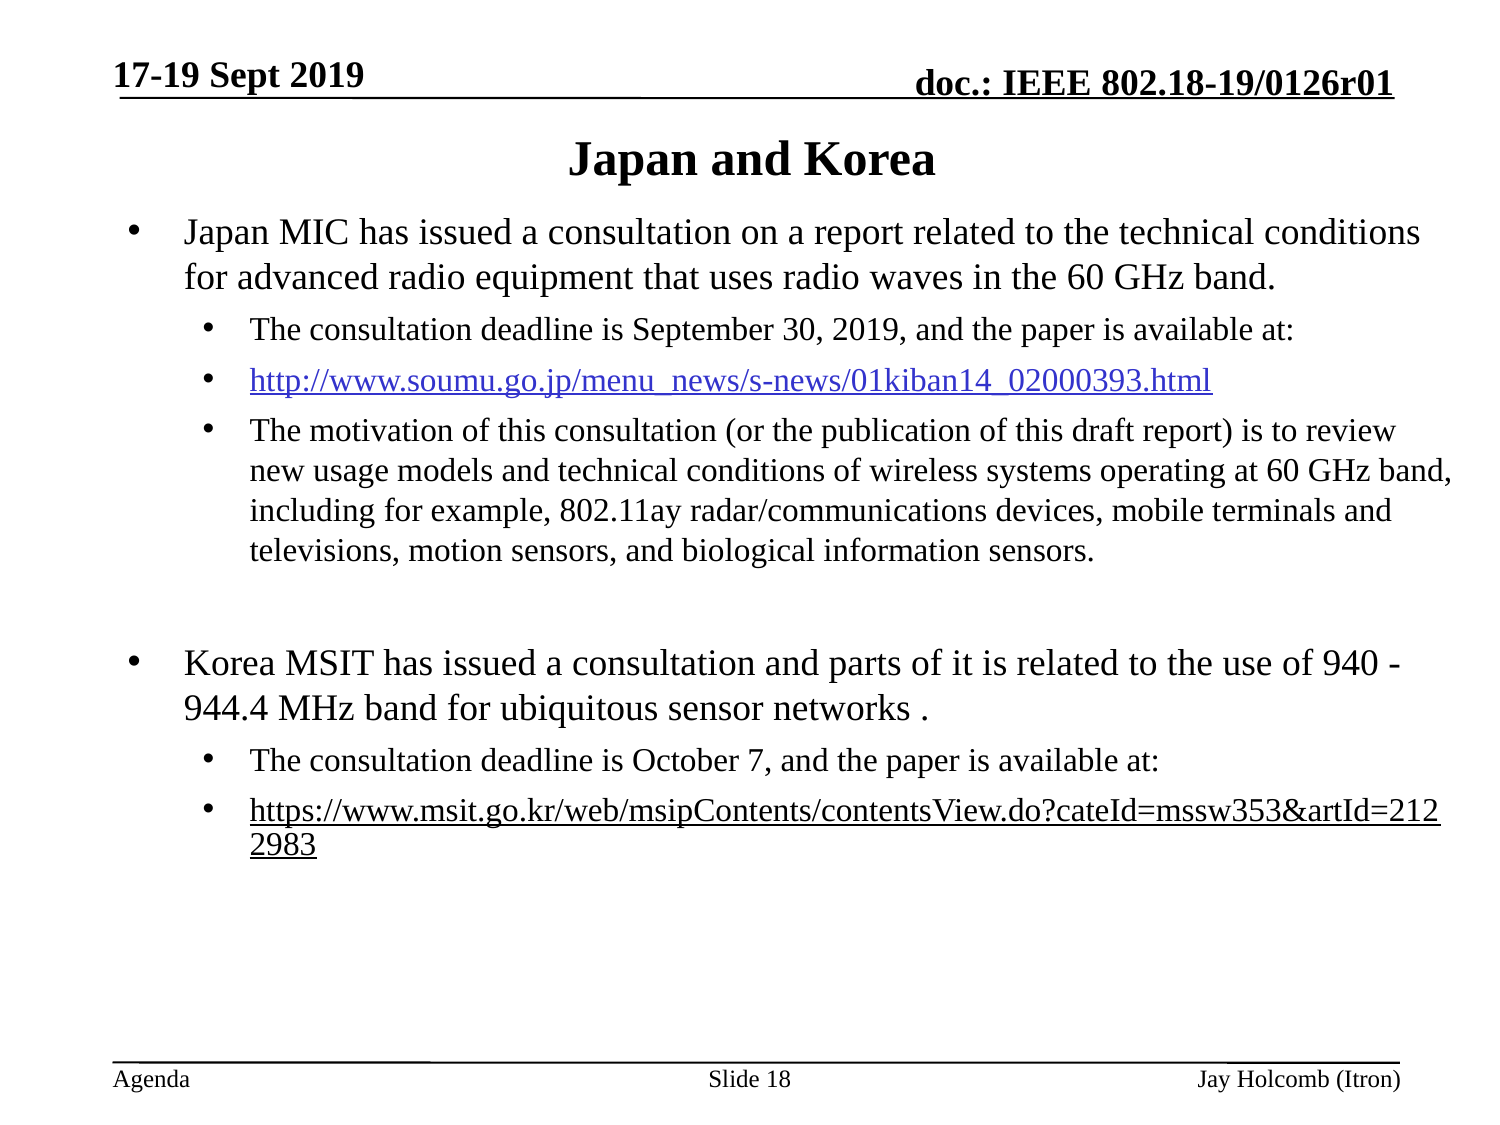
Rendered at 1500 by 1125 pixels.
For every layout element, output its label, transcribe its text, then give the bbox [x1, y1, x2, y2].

footer Jay Holcomb (Itron) [878, 1061, 1402, 1093]
list Japan MIC has issued a consultation on a report related to the technical conditions for advanced radio equipment that uses radio waves in the 60 GHz band. The consultation deadline is September 30, 2019, and the paper is available at: http://www.soumu.go.jp/menu_news/s-news/01kiban14_02000393.html The motivation of this consultation (or the publication of this draft report) is to review new usage models and technical conditions of wireless systems operating at 60 GHz band, including for example, 802.11ay radar/communications devices, mobile terminals and televisions, motion sensors, and biological information sensors. Korea MSIT has issued a consultation and parts of it is related to the use of 940 -944.4 MHz band for ubiquitous sensor networks . The consultation deadline is October 7, and the paper is available at: https://www.msit.go.kr/web/msipContents/contentsView.do?cateId=mssw353&artId=2122983 [112, 199, 1474, 1063]
slide_number Slide 18 [699, 1061, 800, 1123]
title Japan and Korea [114, 103, 1390, 199]
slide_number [112, 49, 488, 95]
